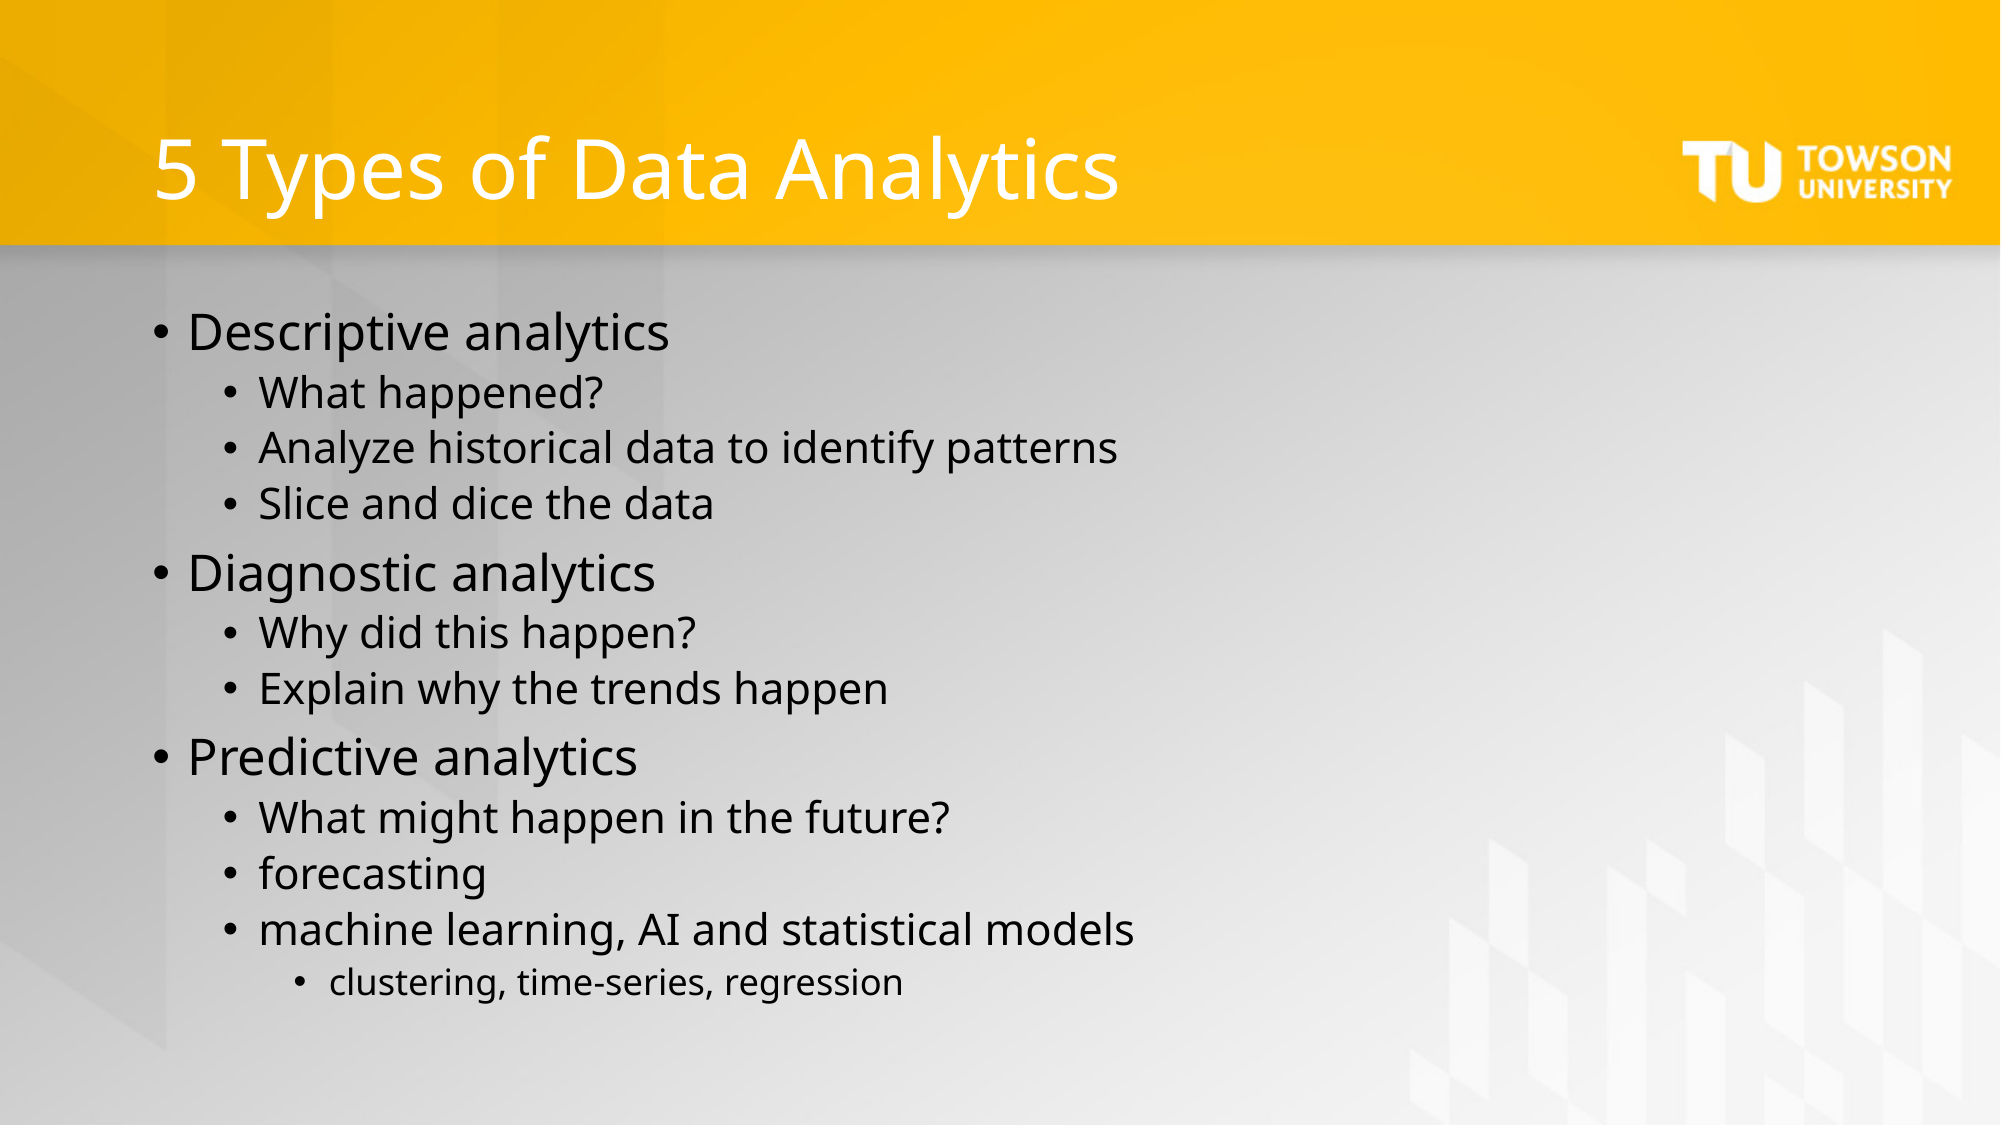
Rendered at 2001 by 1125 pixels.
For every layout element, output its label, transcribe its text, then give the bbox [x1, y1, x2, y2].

list Descriptive analytics What happened? Analyze historical data to identify patterns Slice and dice the data Diagnostic analytics Why did this happen? Explain why the trends happen Predictive analytics What might happen in the future? forecasting machine learning, AI and statistical models clustering, time-series, regression [137, 299, 1863, 1014]
picture [0, 0, 2001, 1125]
title 5 Types of Data Analytics [137, 7, 1713, 226]
